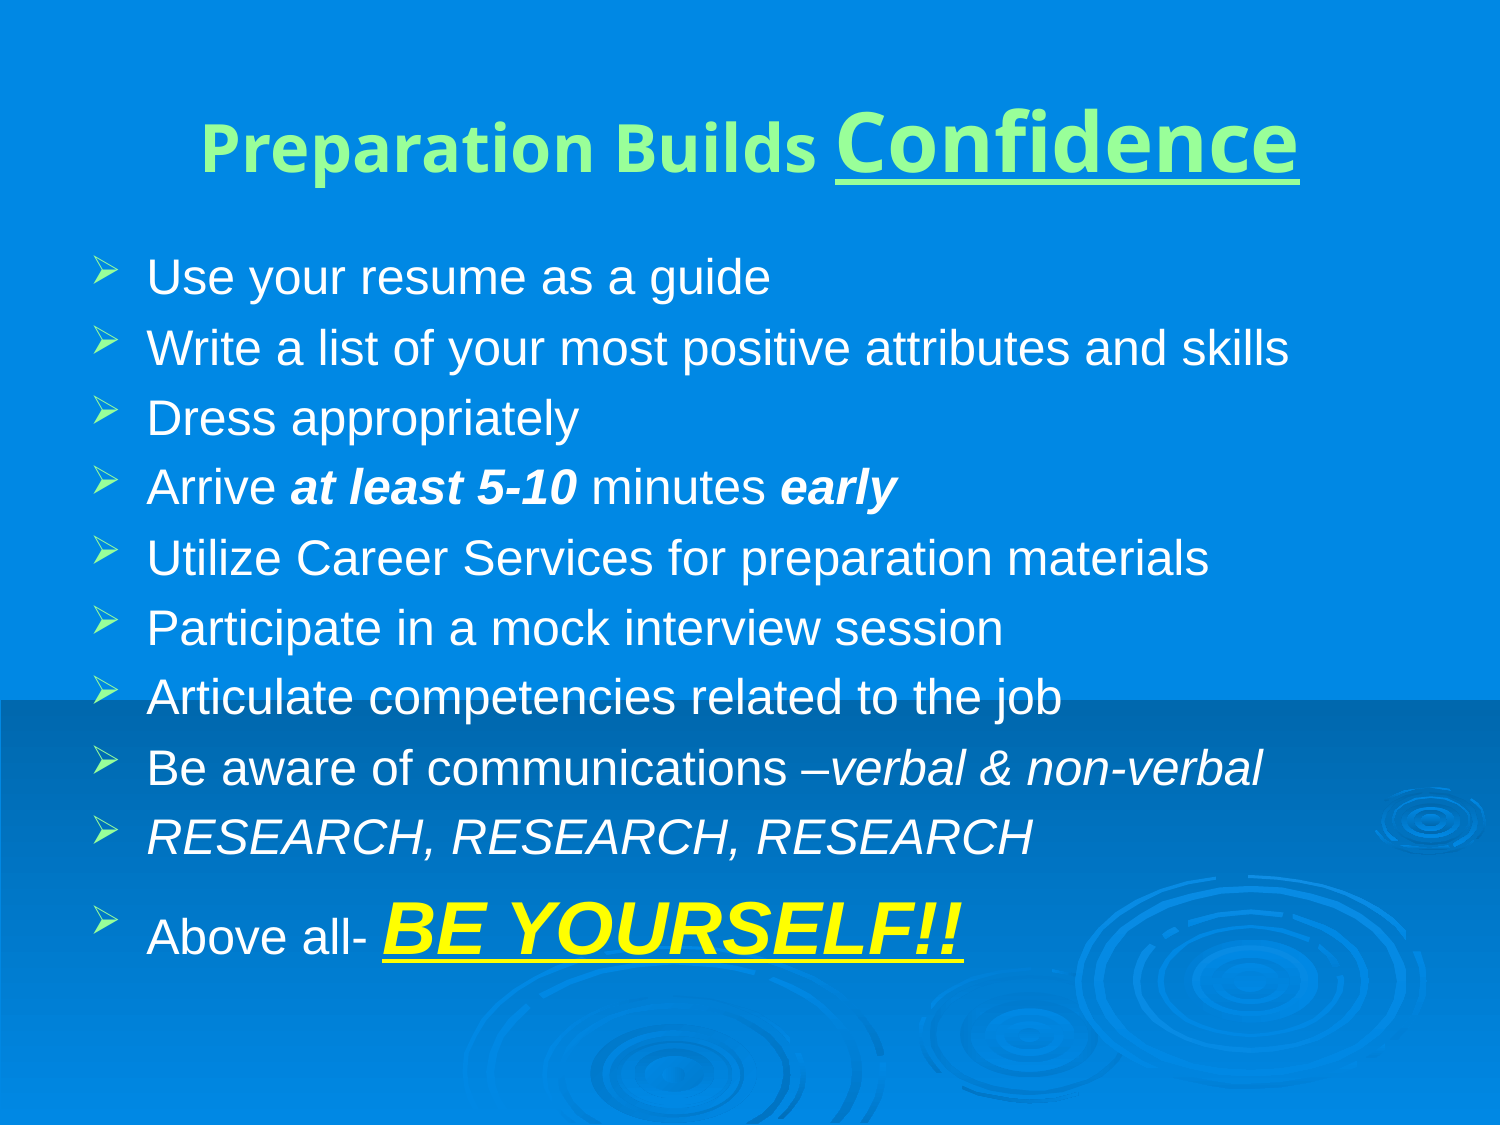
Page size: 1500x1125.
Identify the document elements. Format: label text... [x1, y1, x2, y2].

list Use your resume as a guide Write a list of your most positive attributes and skills Dress appropriately Arrive at least 5-10 minutes early Utilize Career Services for preparation materials Participate in a mock interview session Articulate competencies related to the job Be aware of communications –verbal & non-verbal RESEARCH, RESEARCH, RESEARCH Above all- BE YOURSELF!! [74, 237, 1426, 1051]
title Preparation Builds Confidence [74, 45, 1426, 233]
